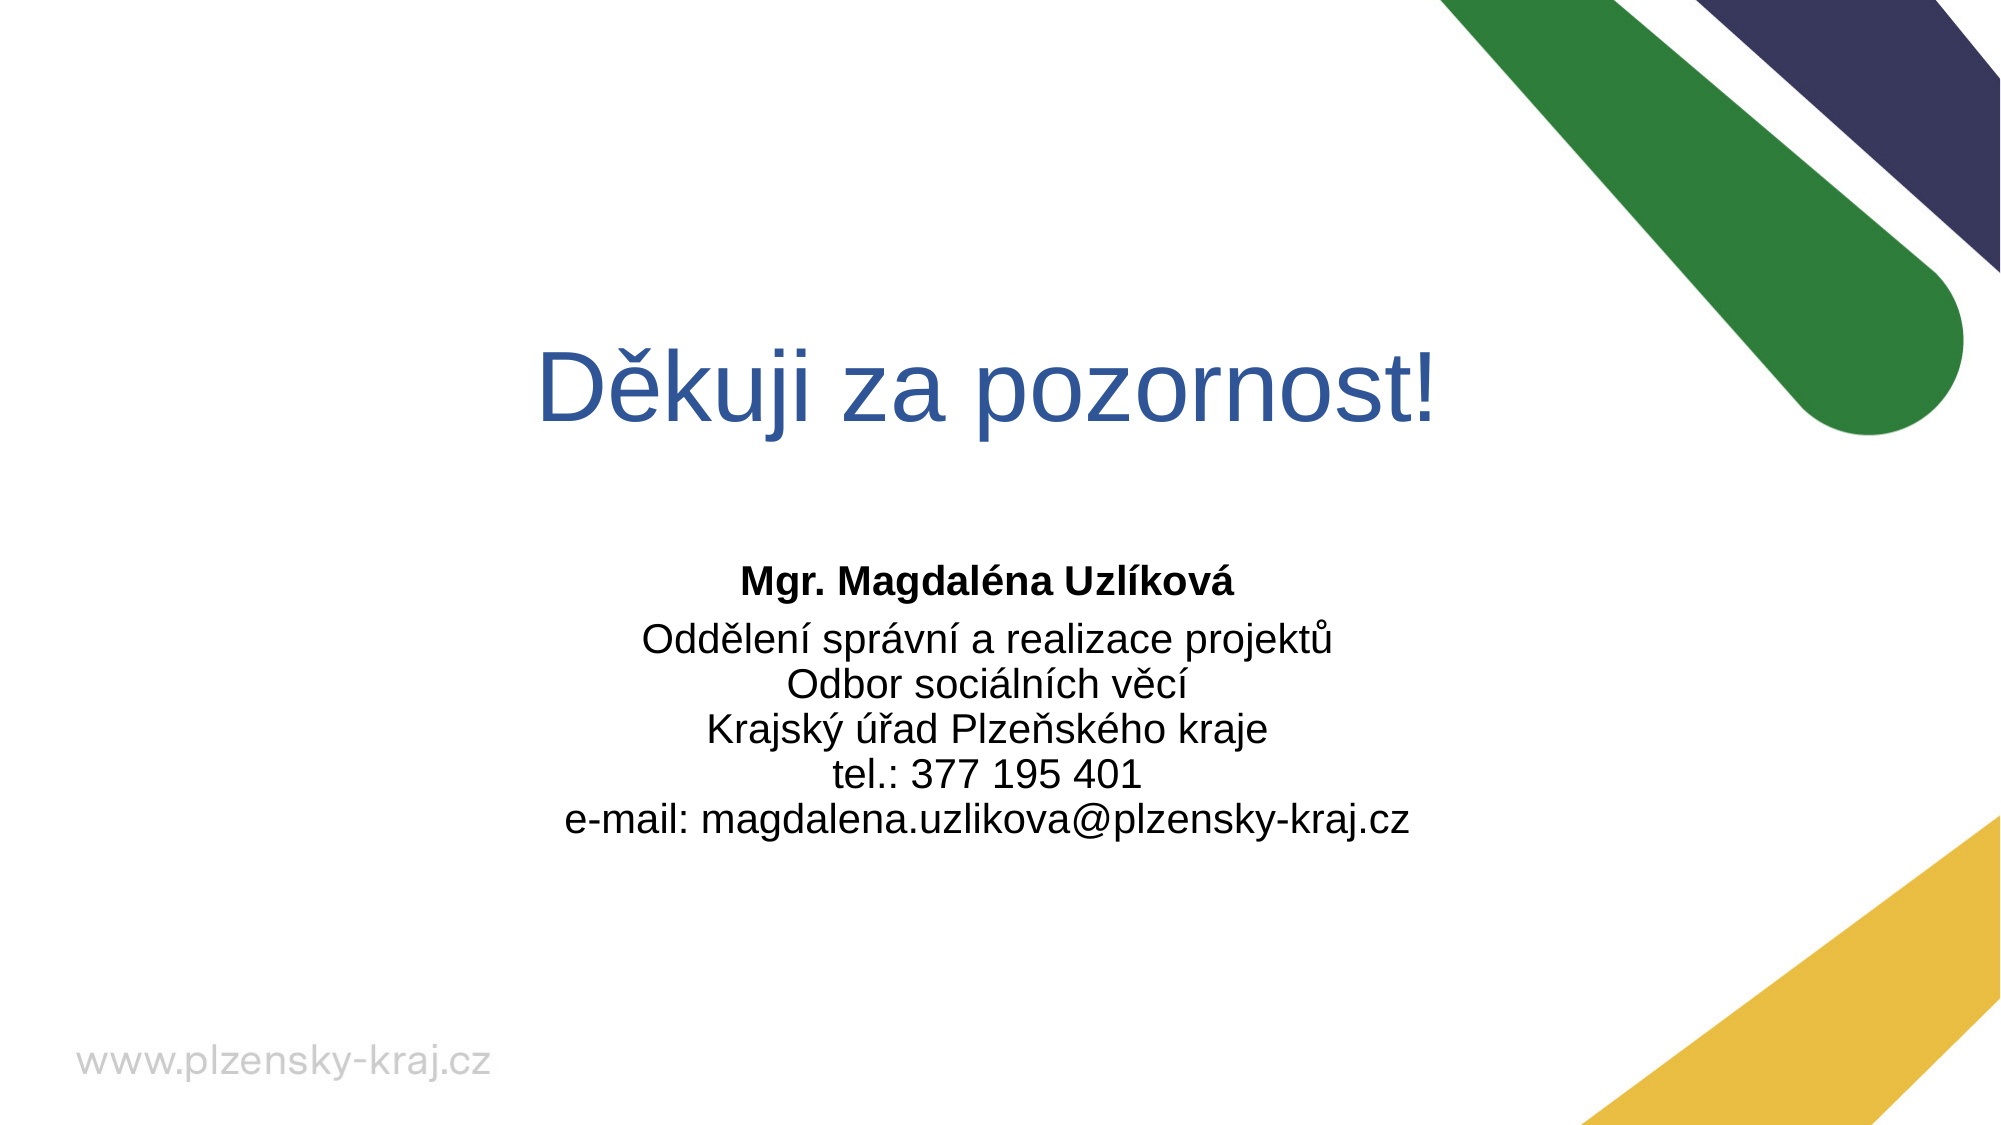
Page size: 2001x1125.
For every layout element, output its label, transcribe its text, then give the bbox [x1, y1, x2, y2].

title Děkuji za pozornost! [125, 280, 1851, 499]
list Mgr. Magdaléna Uzlíková Oddělení správní a realizace projektů Odbor sociálních věcí Krajský úřad Plzeňského kraje tel.: 377 195 401 e-mail: magdalena.uzlikova@plzensky-kraj.cz [125, 552, 1851, 870]
picture [0, 0, 2001, 1125]
